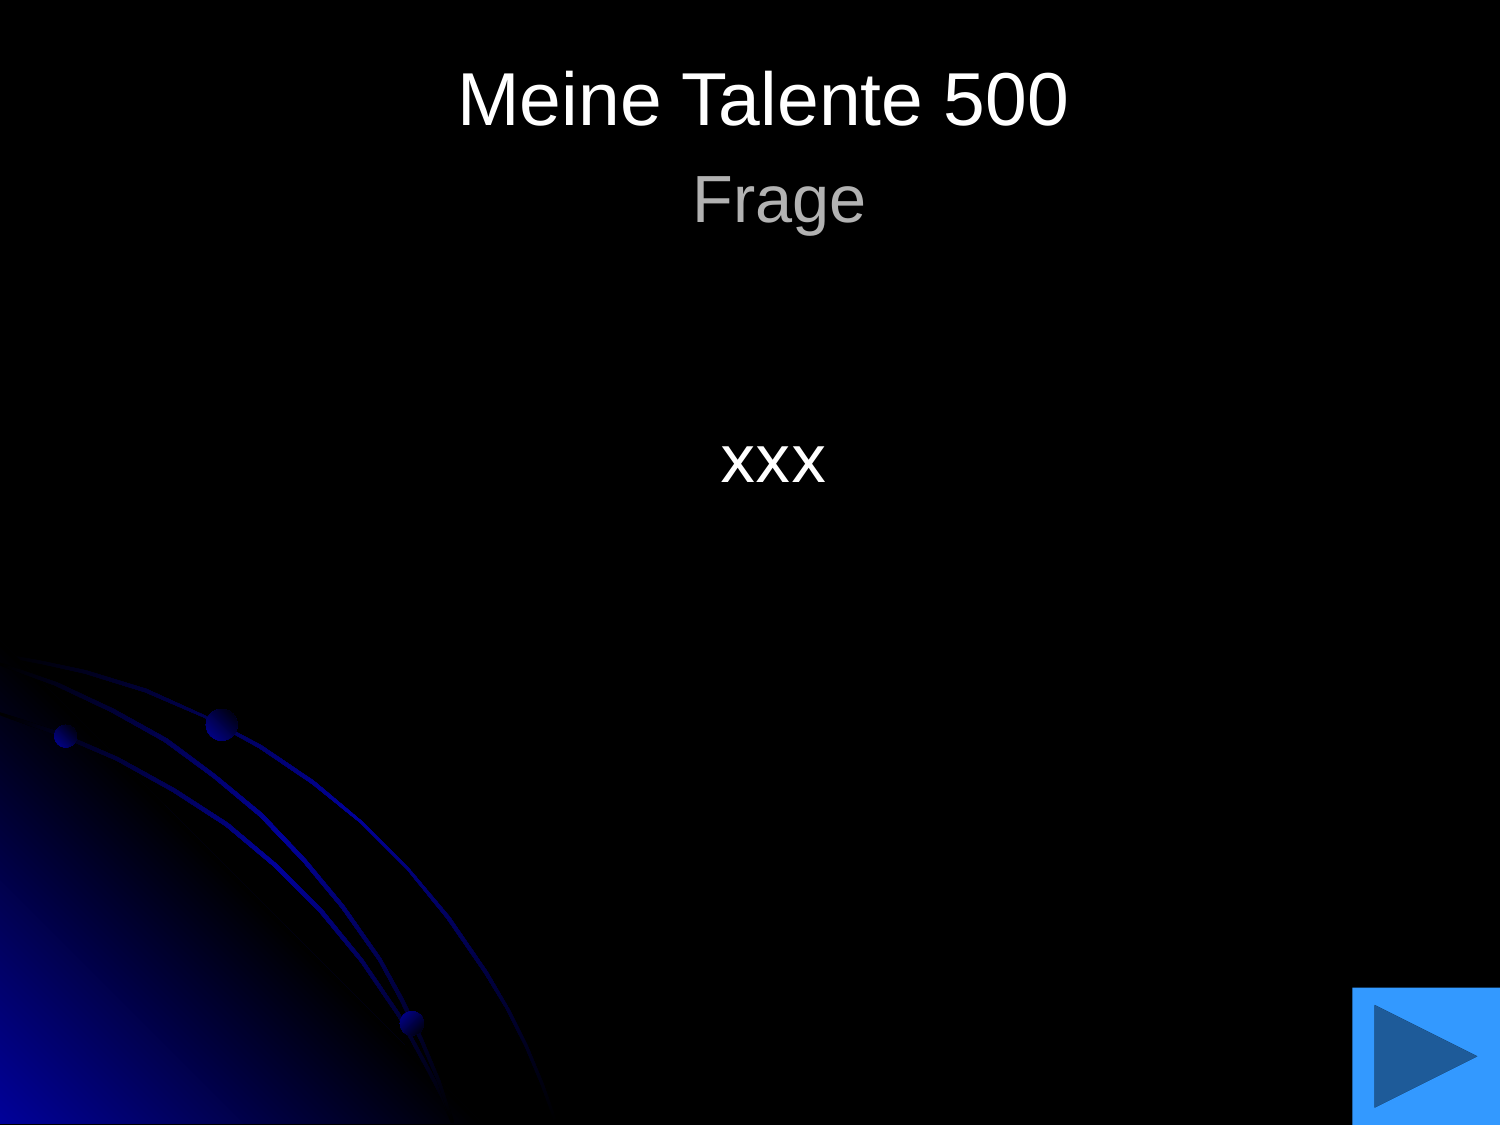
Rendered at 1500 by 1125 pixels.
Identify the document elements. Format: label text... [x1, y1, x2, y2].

list Meine Talente 500 [88, 42, 1439, 185]
text_box xxx [265, 408, 1282, 504]
text_box [1352, 987, 1500, 1125]
title Frage [442, 185, 1117, 244]
